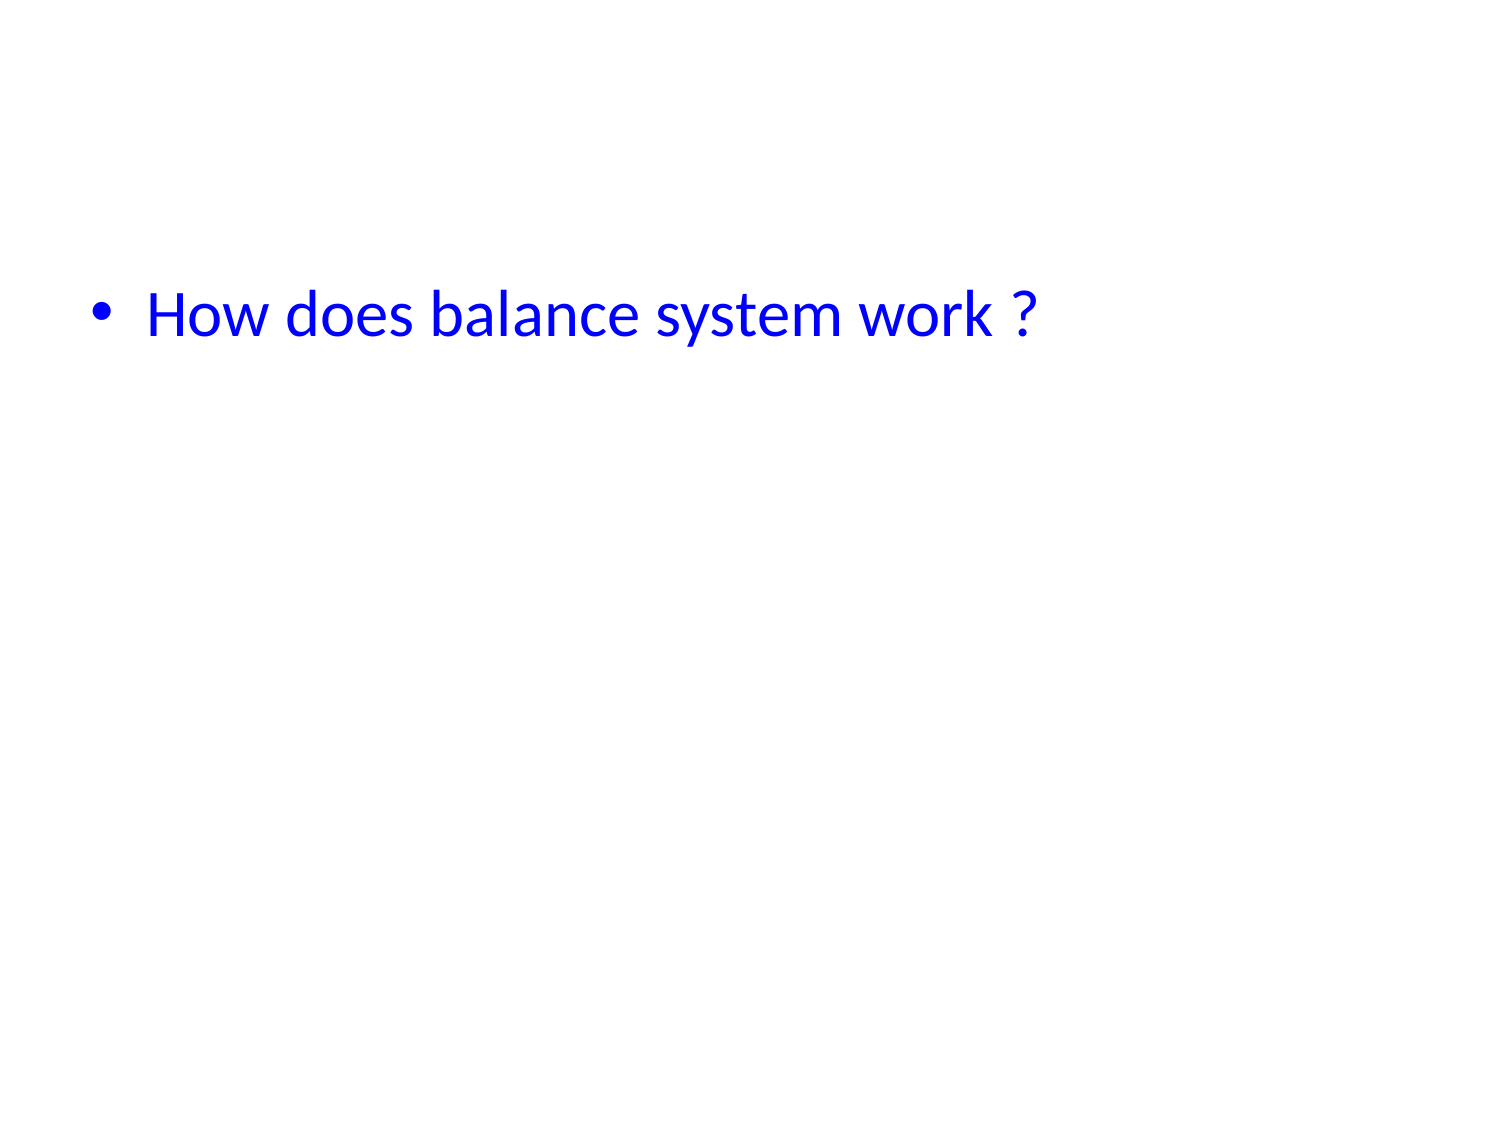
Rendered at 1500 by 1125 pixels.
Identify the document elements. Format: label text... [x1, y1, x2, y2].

list How does balance system work ? [75, 262, 1425, 1005]
